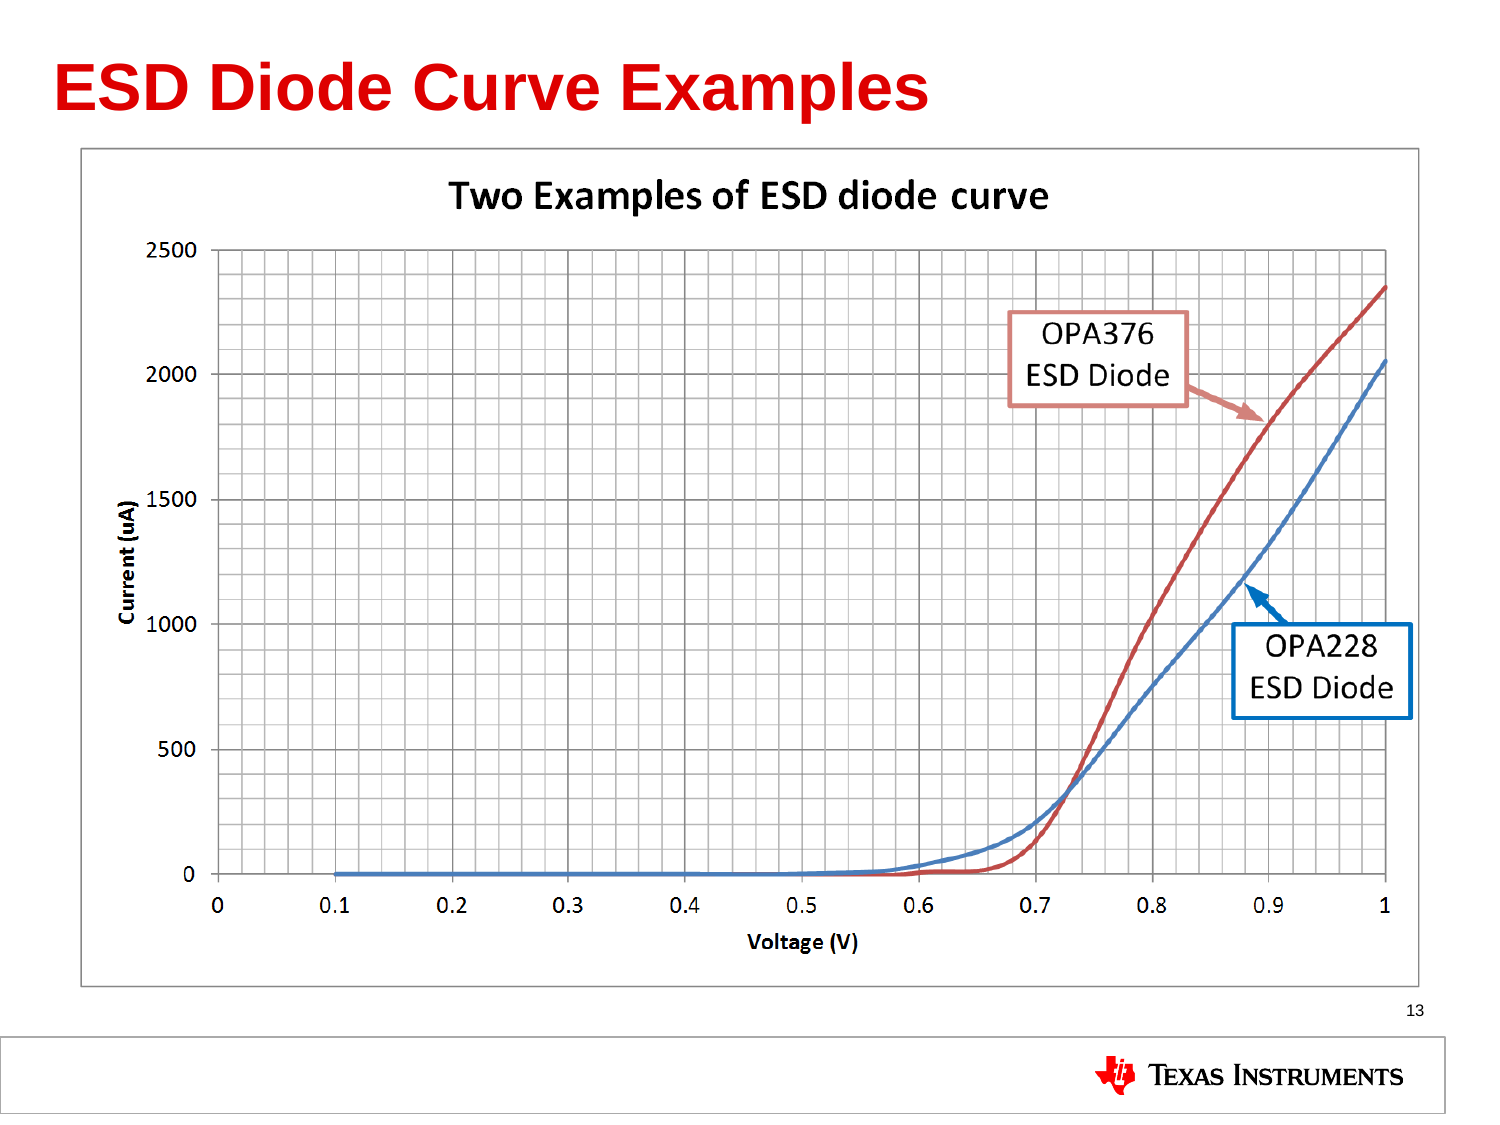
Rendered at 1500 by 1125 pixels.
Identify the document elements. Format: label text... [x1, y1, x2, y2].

picture [1095, 1056, 1403, 1095]
picture [78, 146, 1420, 989]
slide_number 13 [1089, 992, 1440, 1027]
title ESD Diode Curve Examples [37, 23, 1426, 158]
